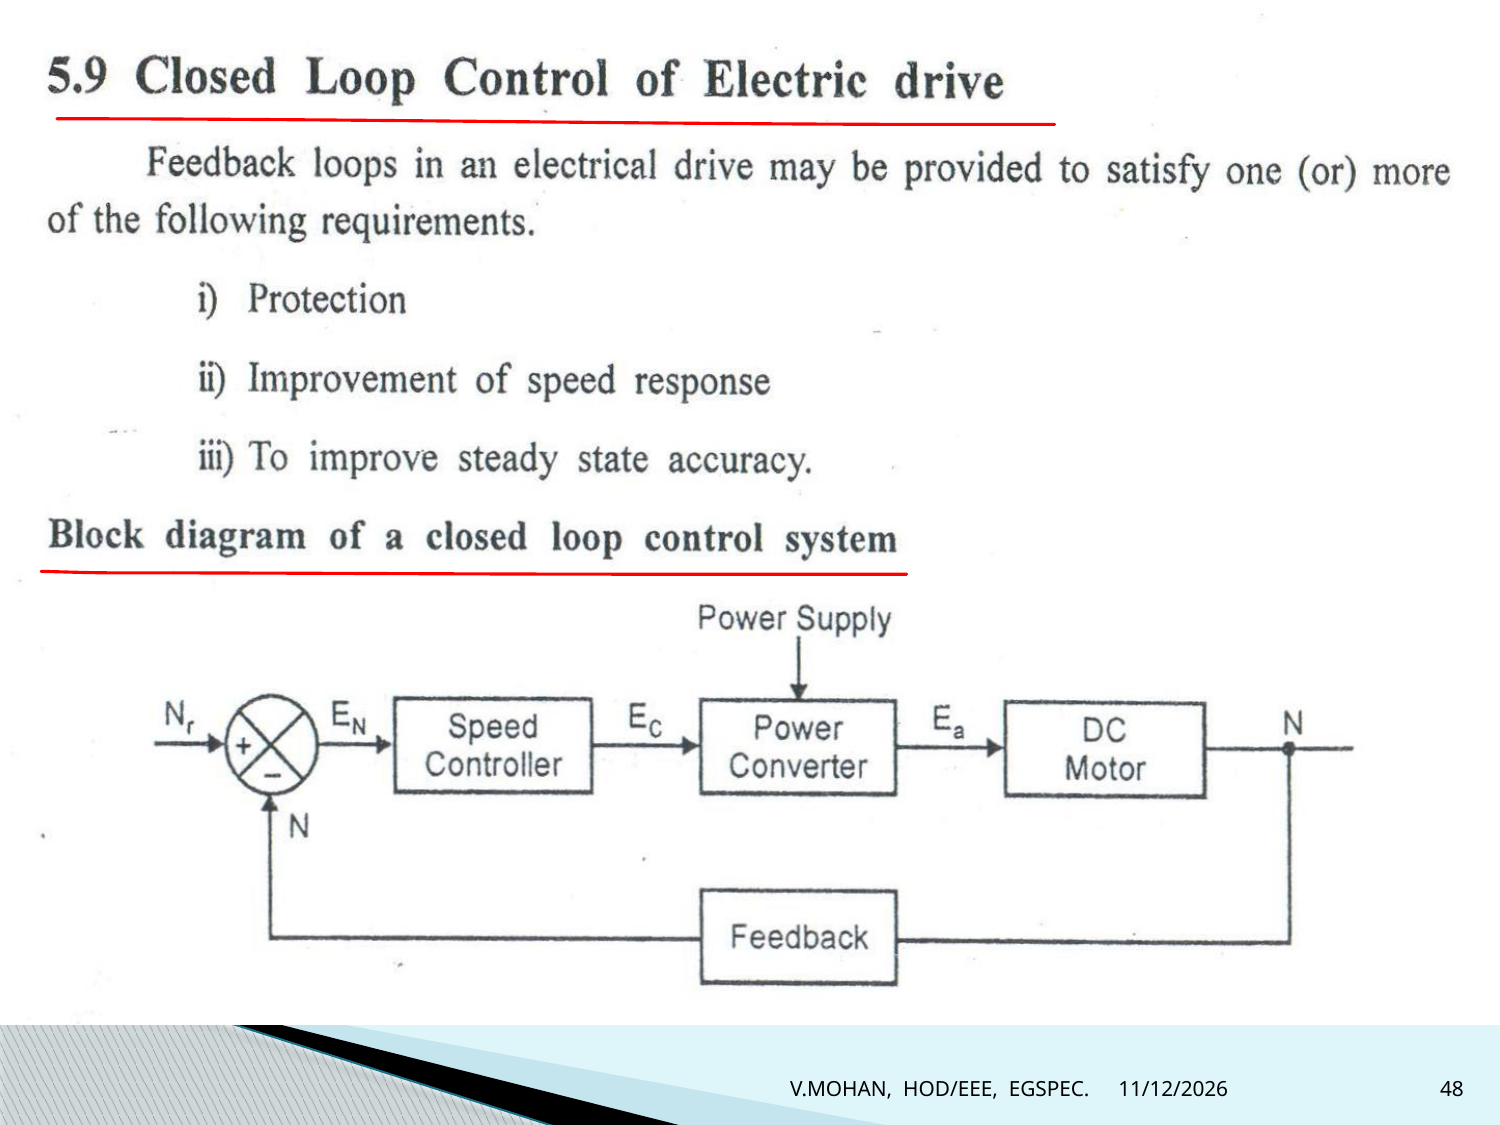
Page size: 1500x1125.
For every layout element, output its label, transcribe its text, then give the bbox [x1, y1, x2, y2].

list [0, 0, 1500, 1026]
footer V.MOHAN, HOD/EEE, EGSPEC. [718, 1051, 1105, 1112]
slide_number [1105, 1051, 1418, 1112]
slide_number 48 [1418, 1051, 1479, 1112]
